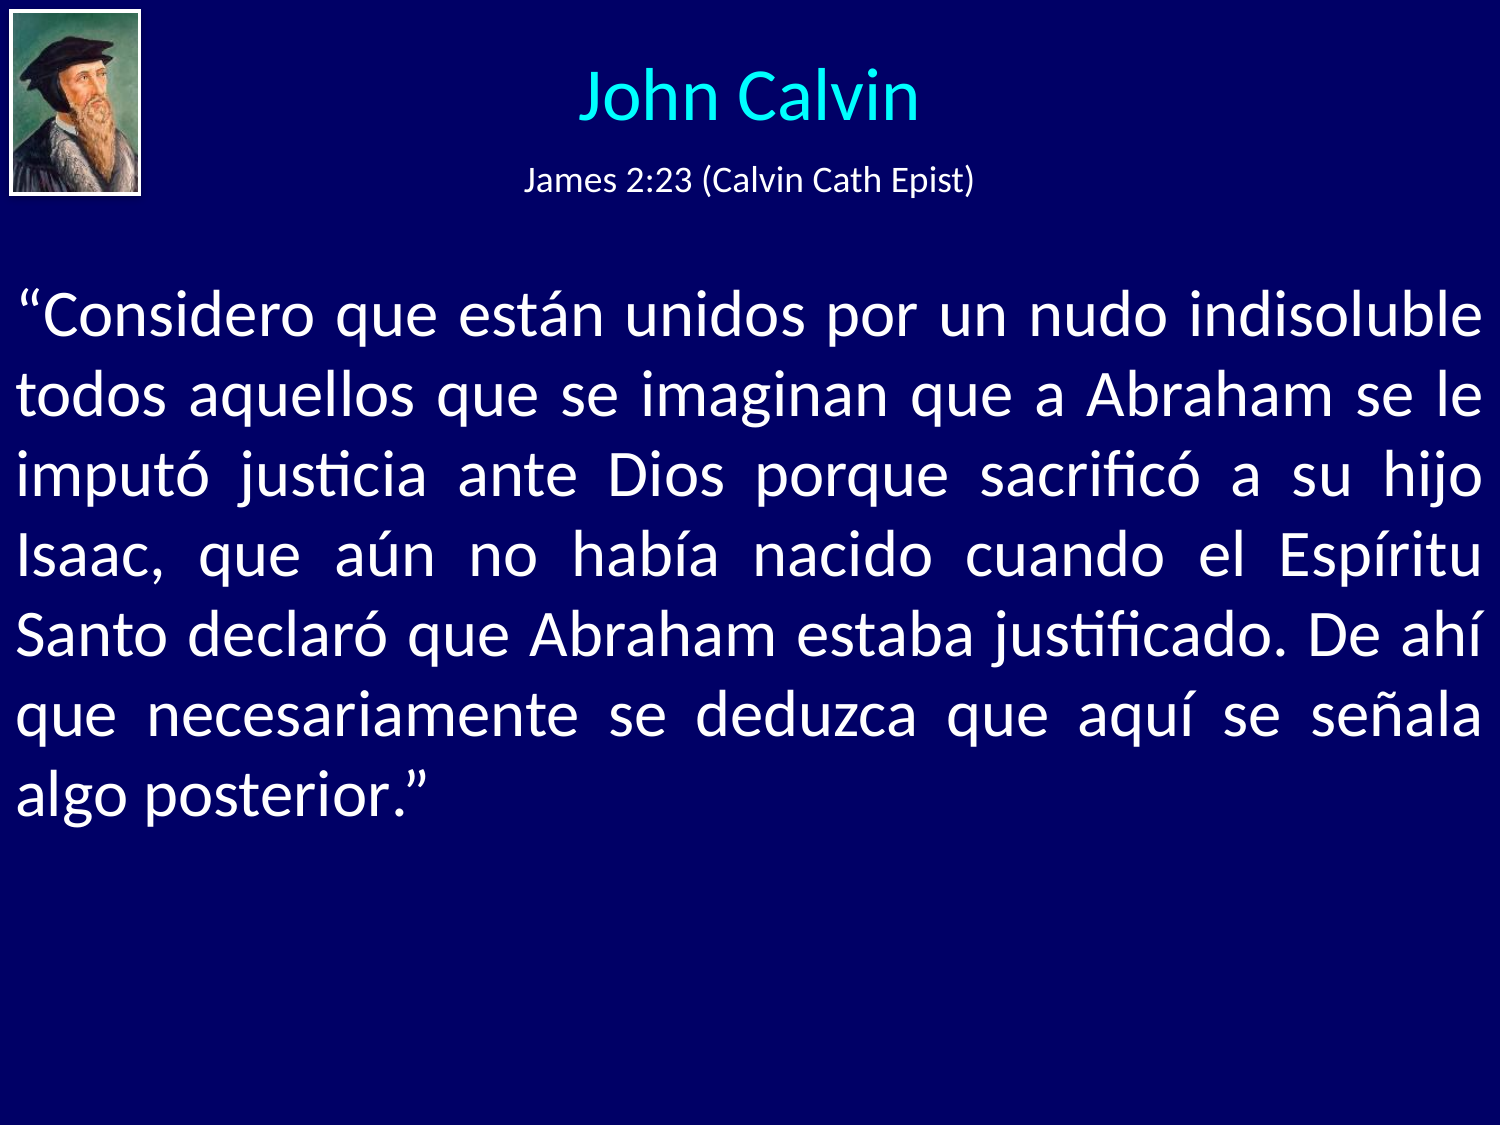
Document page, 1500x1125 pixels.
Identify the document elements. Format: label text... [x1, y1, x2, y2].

text_box “Considero que están unidos por un nudo indisoluble todos aquellos que se imaginan que a Abraham se le imputó justicia ante Dios porque sacrificó a su hijo Isaac, que aún no había nacido cuando el Espíritu Santo declaró que Abraham estaba justificado. De ahí que necesariamente se deduzca que aquí se señala algo posterior.” [0, 262, 1500, 1100]
picture [12, 12, 139, 193]
text_box John Calvin James 2:23 (Calvin Cath Epist) [262, 37, 1238, 225]
